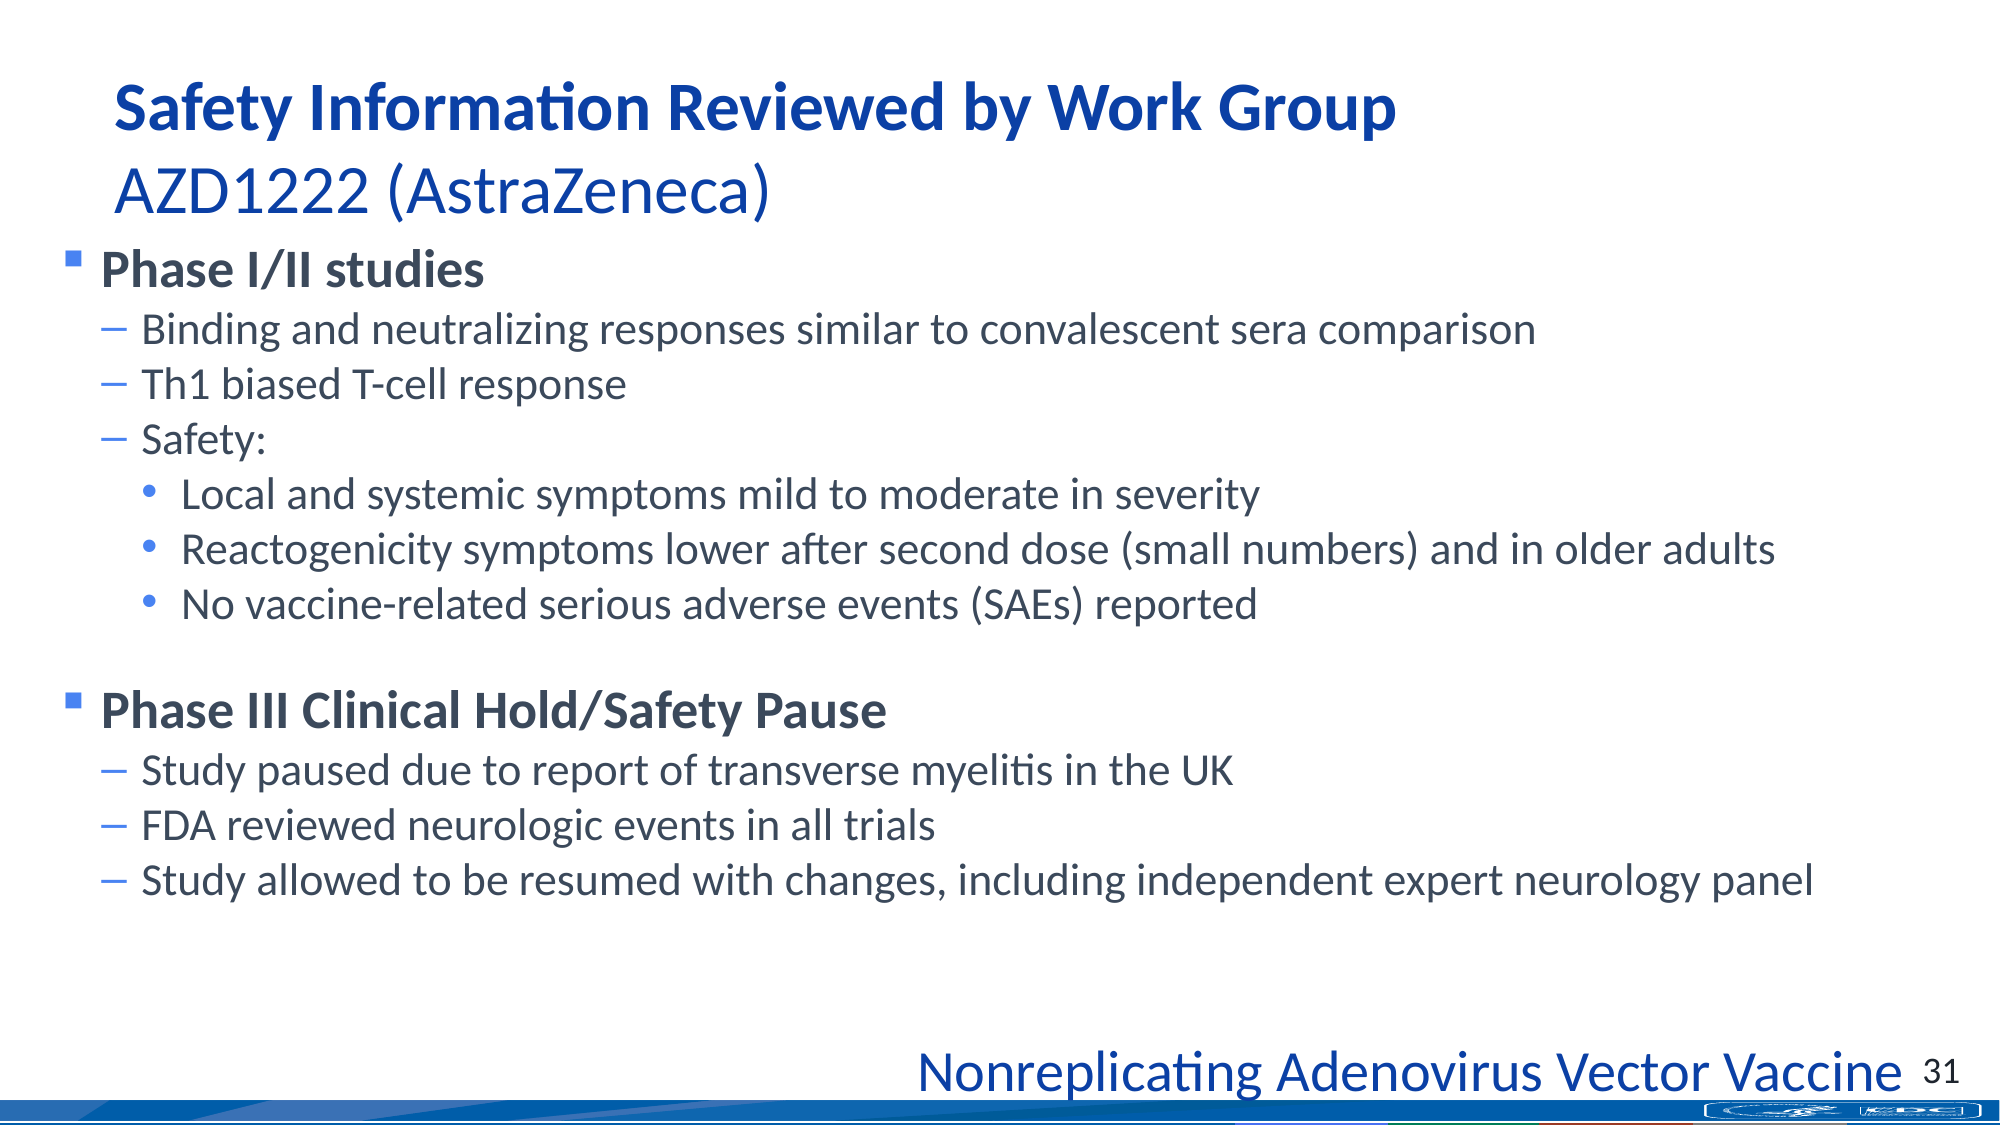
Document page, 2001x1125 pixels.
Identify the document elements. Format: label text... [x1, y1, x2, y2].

text_box 31 [1920, 1038, 2000, 1099]
title Safety Information Reviewed by Work Group AZD1222 (AstraZeneca) [99, 53, 1900, 237]
list Phase I/II studies Binding and neutralizing responses similar to convalescent sera comparison Th1 biased T-cell response Safety: Local and systemic symptoms mild to moderate in severity Reactogenicity symptoms lower after second dose (small numbers) and in older adults No vaccine-related serious adverse events (SAEs) reported Phase III Clinical Hold/Safety Pause Study paused due to report of transverse myelitis in the UK FDA reviewed neurologic events in all trials Study allowed to be resumed with changes, including independent expert neurology panel [46, 225, 2000, 1047]
text_box Nonreplicating Adenovirus Vector Vaccine [902, 1026, 1920, 1111]
